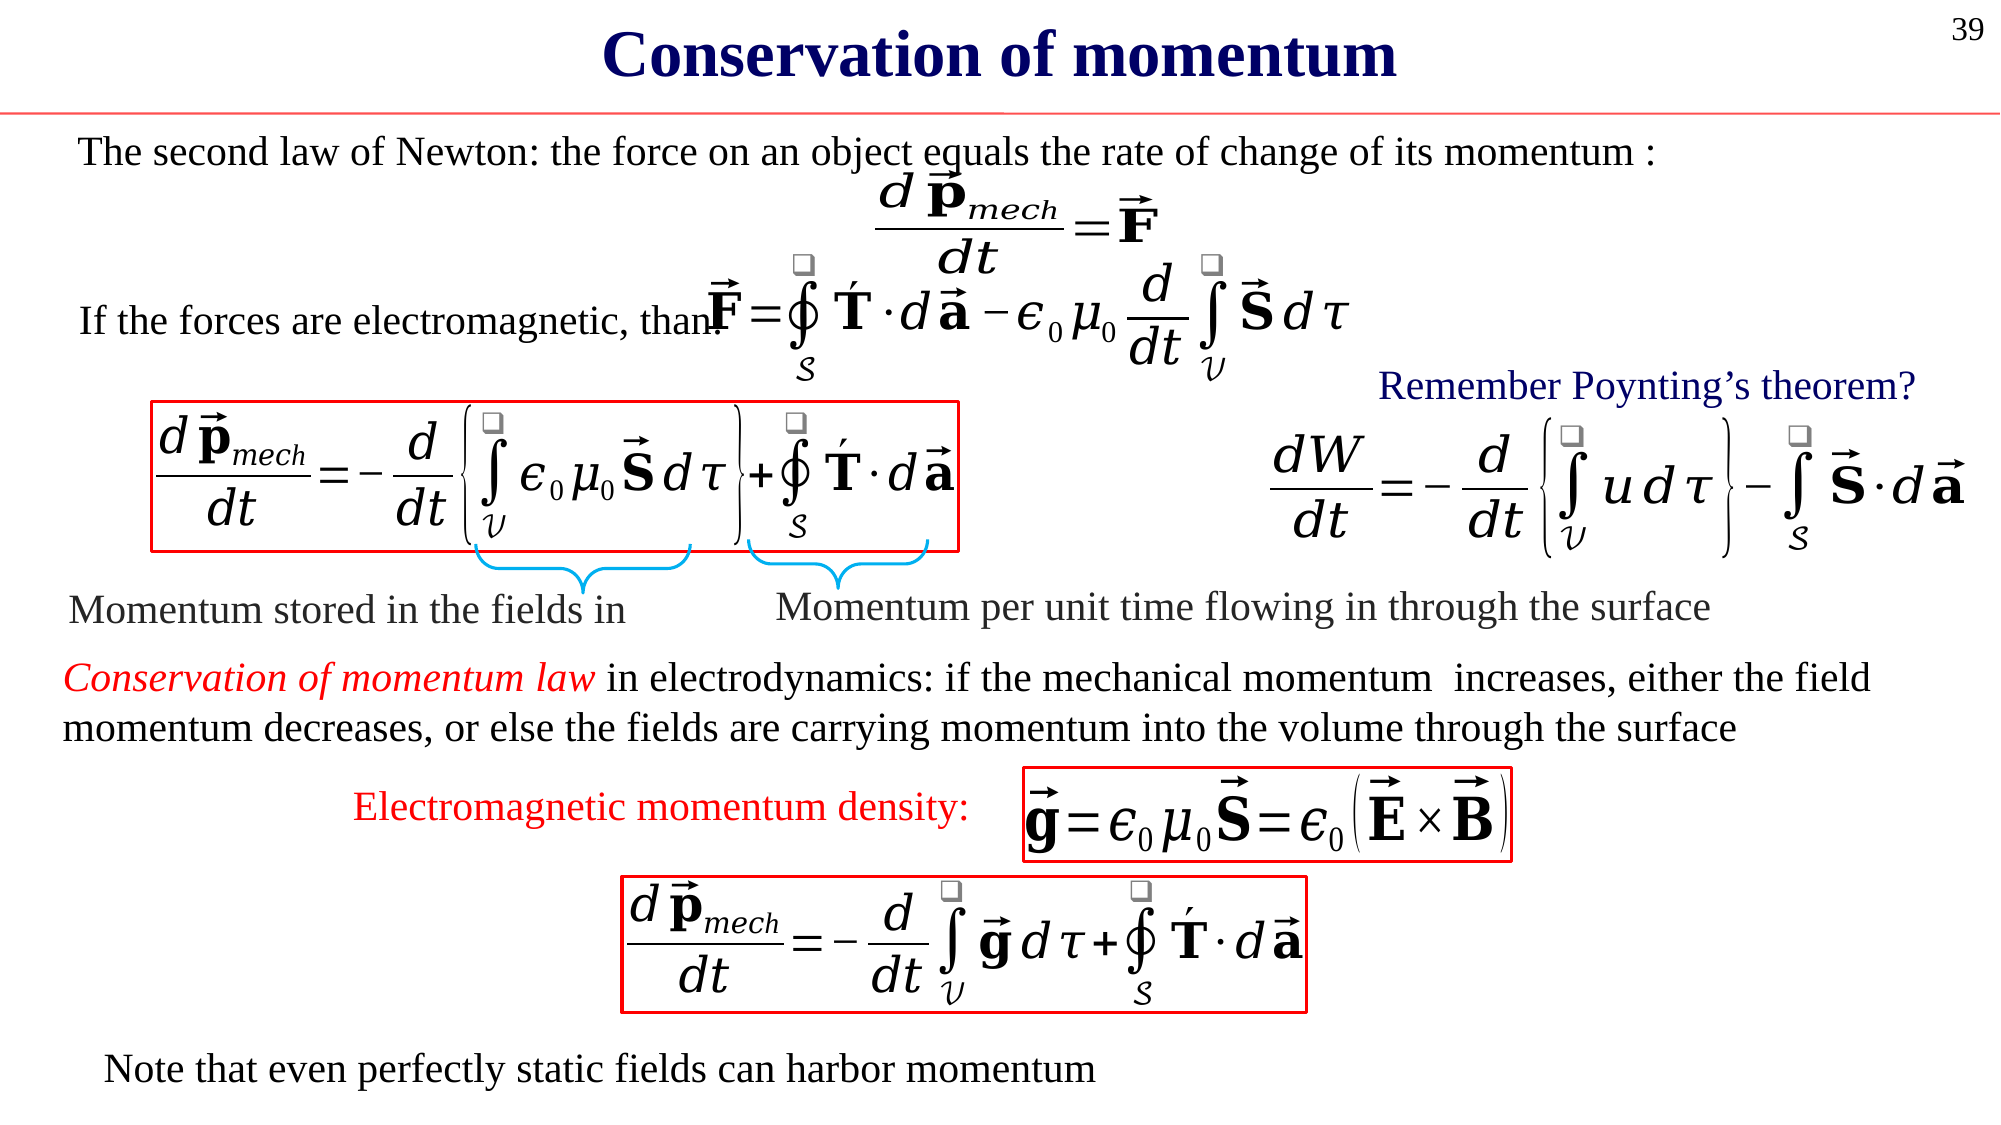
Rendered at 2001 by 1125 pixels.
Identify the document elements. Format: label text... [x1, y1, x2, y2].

text_box [748, 539, 928, 589]
list 39 [1910, 0, 2000, 48]
text_box Remember Poynting’s theorem? [1363, 350, 1932, 416]
text_box Electromagnetic momentum density: [338, 771, 1072, 837]
text_box If the forces are electromagnetic, than: [64, 285, 740, 351]
text_box [475, 543, 691, 593]
title Conservation of momentum [249, 0, 1750, 100]
text_box Note that even perfectly static fields can harbor momentum [88, 1032, 1988, 1098]
